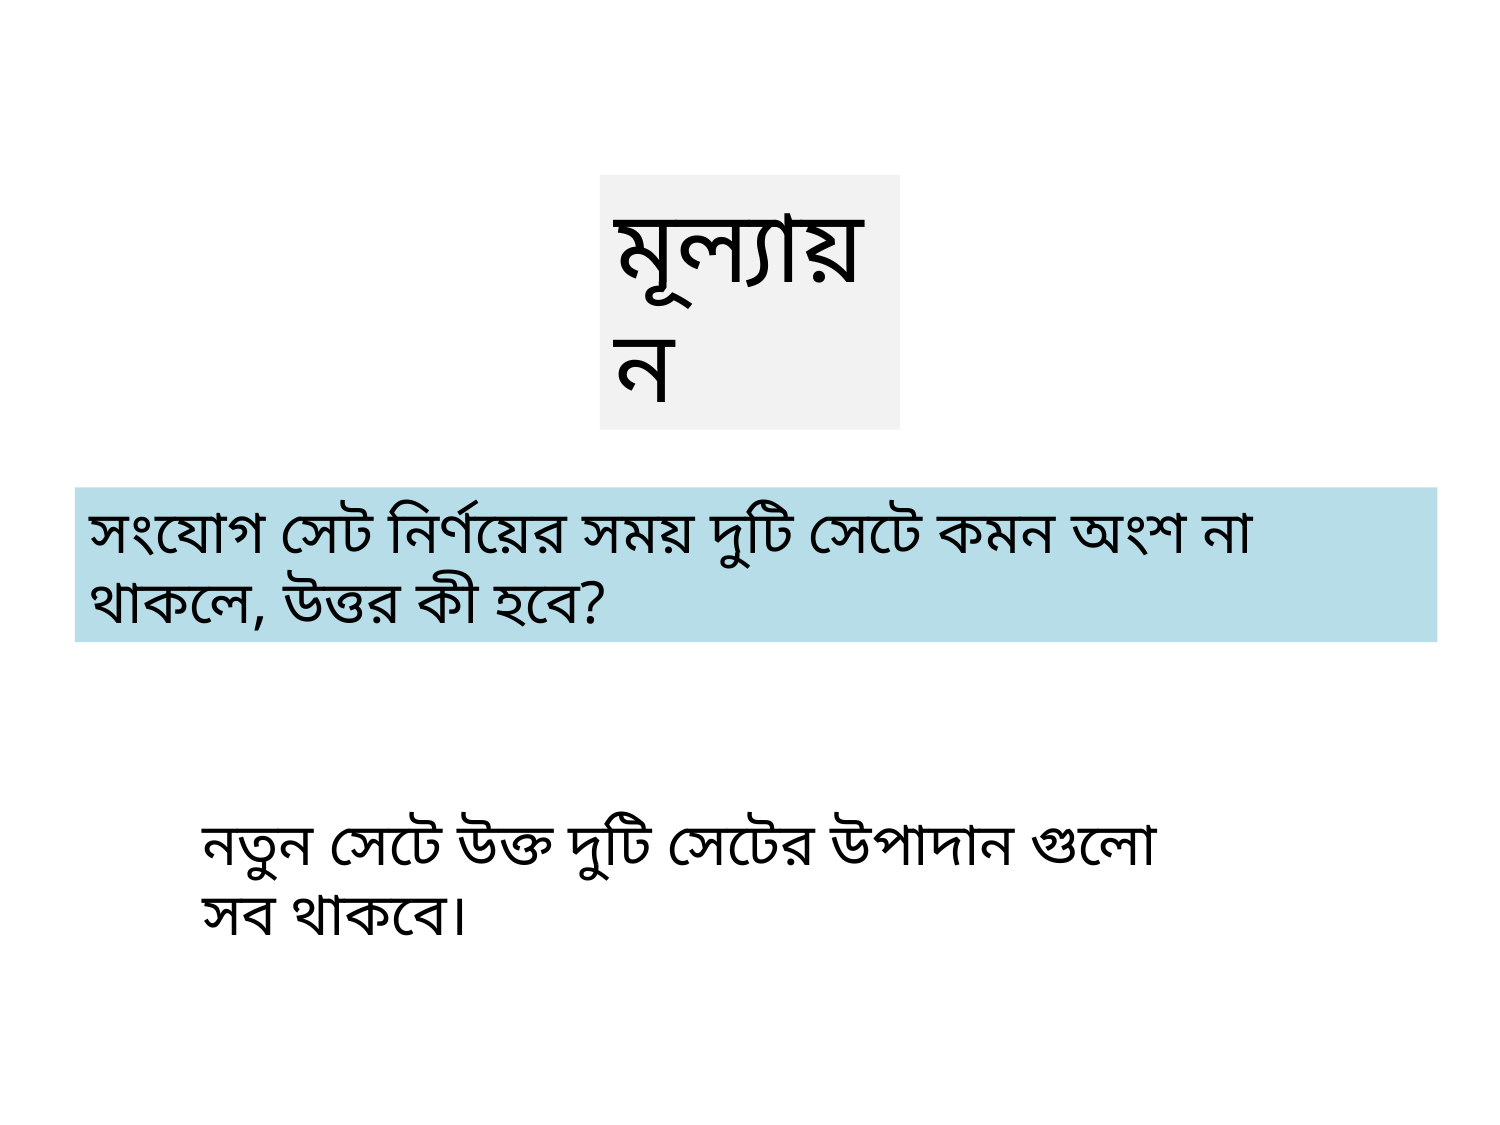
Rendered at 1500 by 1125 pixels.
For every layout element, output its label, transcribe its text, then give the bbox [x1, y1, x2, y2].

text_box সংযোগ সেট নির্ণয়ের সময় দুটি সেটে কমন অংশ না থাকলে, উত্তর কী হবে? [74, 487, 1438, 643]
text_box নতুন সেটে উক্ত দুটি সেটের উপাদান গুলো সব থাকবে। [187, 799, 1213, 955]
text_box মূল্যায়ন [599, 174, 900, 430]
